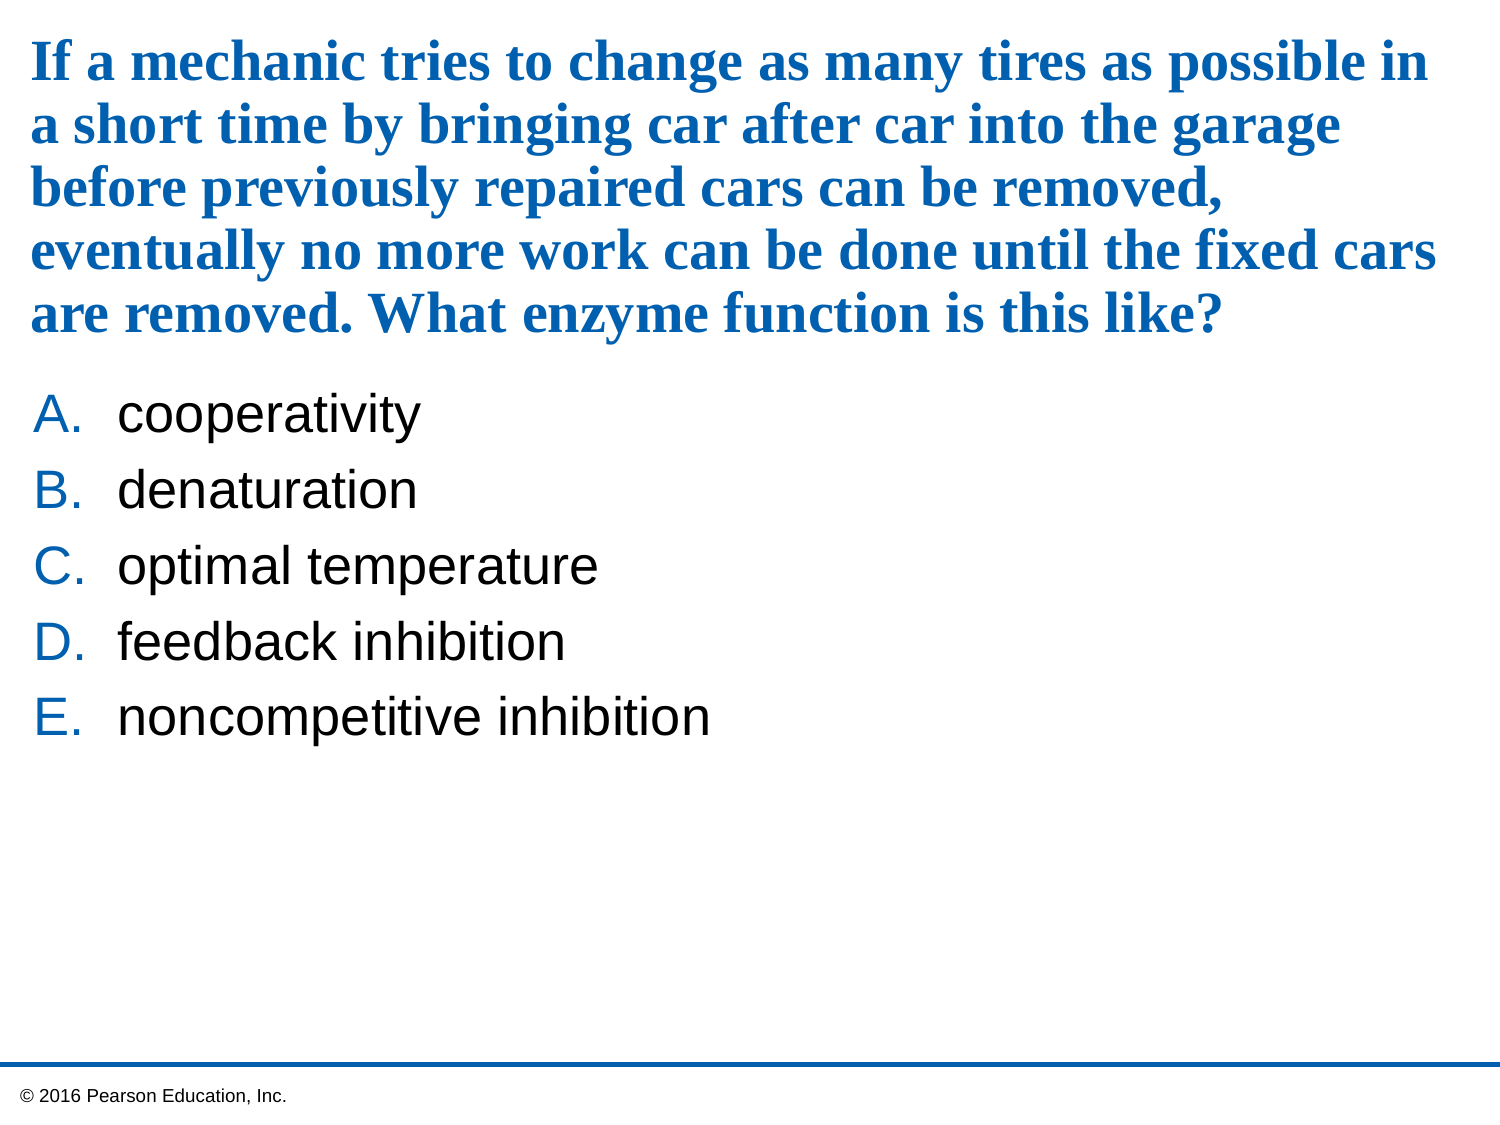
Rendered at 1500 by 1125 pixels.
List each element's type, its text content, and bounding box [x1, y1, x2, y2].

title If a mechanic tries to change as many tires as possible in a short time by bringing car after car into the garage before previously repaired cars can be removed, eventually no more work can be done until the fixed cars are removed. What enzyme function is this like? [29, 29, 1470, 356]
list cooperativity denaturation optimal temperature feedback inhibition noncompetitive inhibition [23, 378, 1464, 1043]
footer © 2016 Pearson Education, Inc. [0, 1064, 507, 1125]
